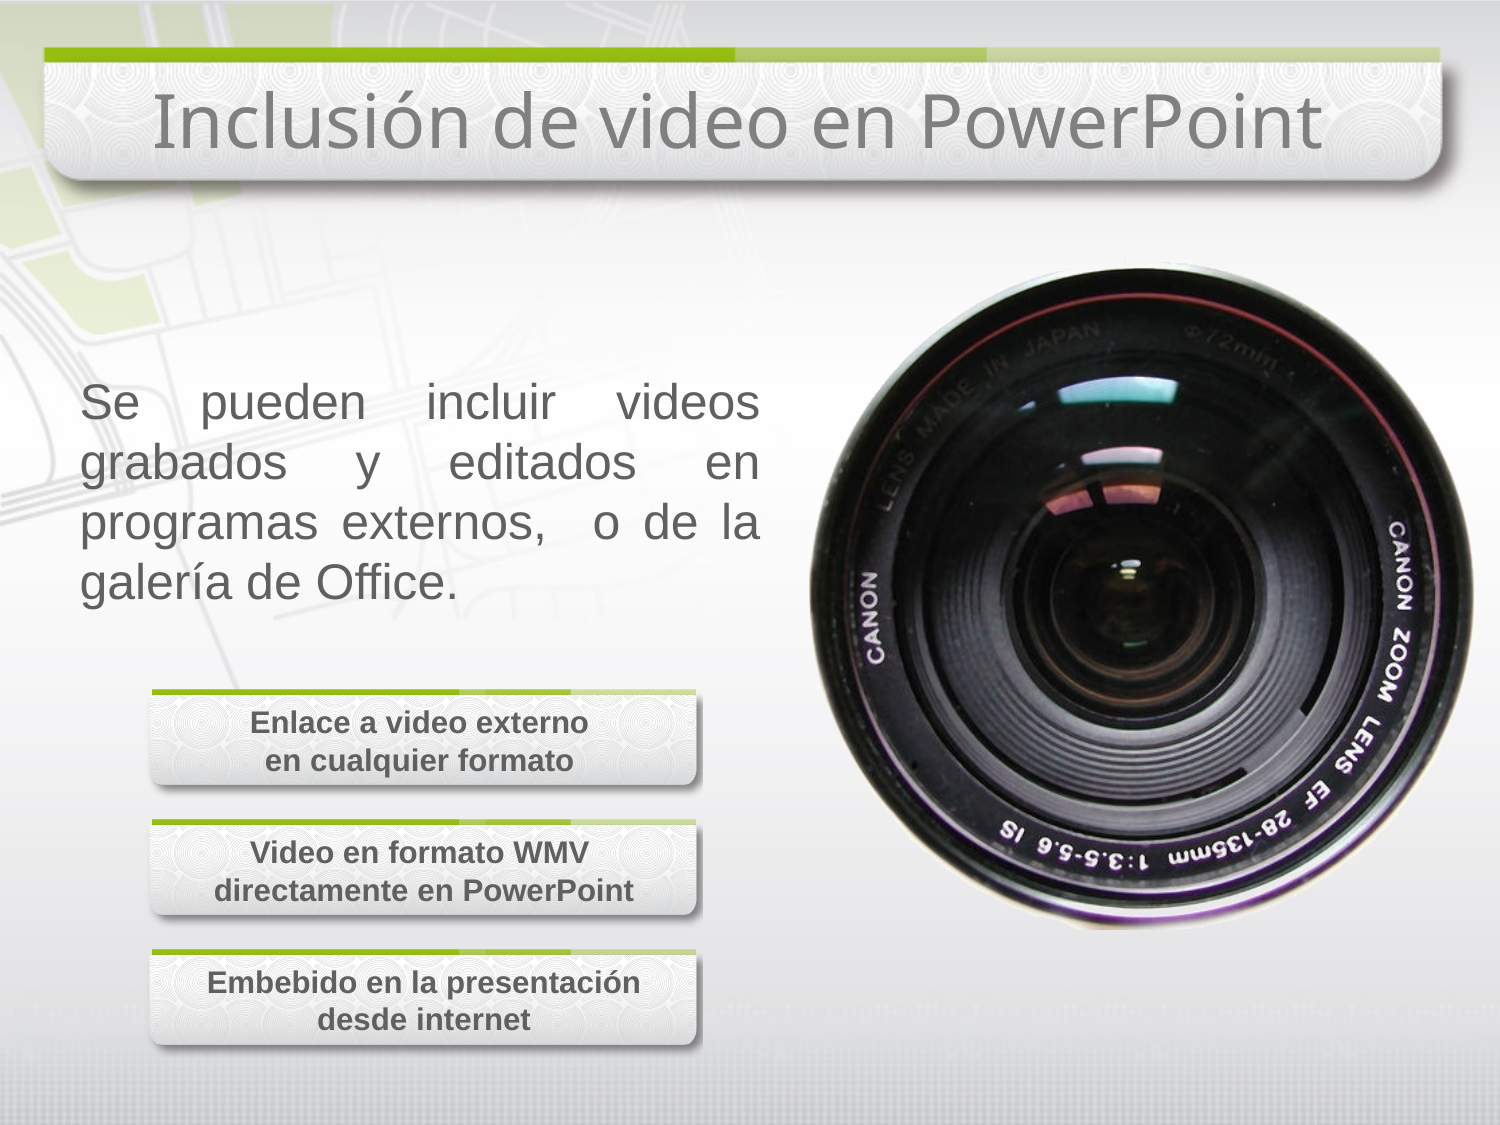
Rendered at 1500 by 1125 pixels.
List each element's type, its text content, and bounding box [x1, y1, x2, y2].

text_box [141, 810, 704, 929]
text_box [141, 680, 704, 799]
list Se pueden incluir videos grabados y editados en programas externos, o de la galería de Office. [64, 361, 776, 615]
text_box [141, 940, 704, 1059]
picture [0, 0, 1500, 1125]
title Inclusión de video en PowerPoint [41, 66, 1436, 173]
